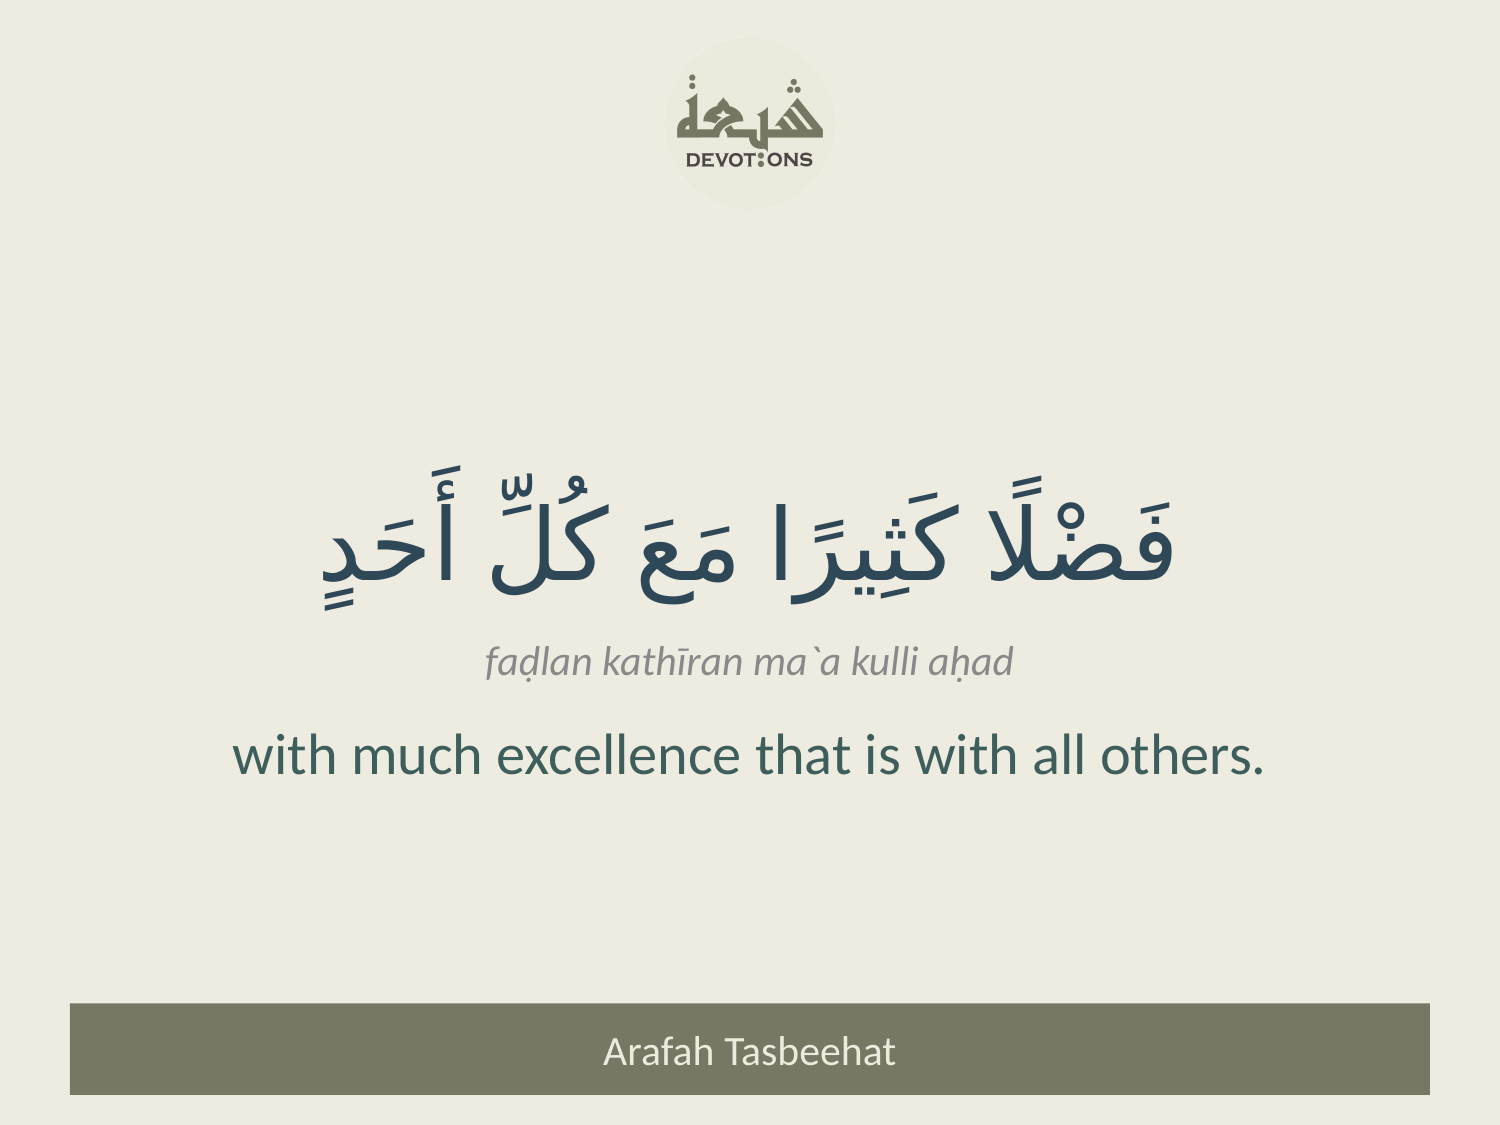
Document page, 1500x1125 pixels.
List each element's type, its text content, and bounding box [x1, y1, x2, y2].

picture [656, 29, 844, 203]
list فَضْلًا كَثِيرًا مَعَ كُلِّ أَحَدٍ faḍlan kathīran ma`a kulli aḥad with much excellence that is with all others. [69, 203, 1430, 1003]
list Arafah Tasbeehat [69, 1003, 1430, 1095]
